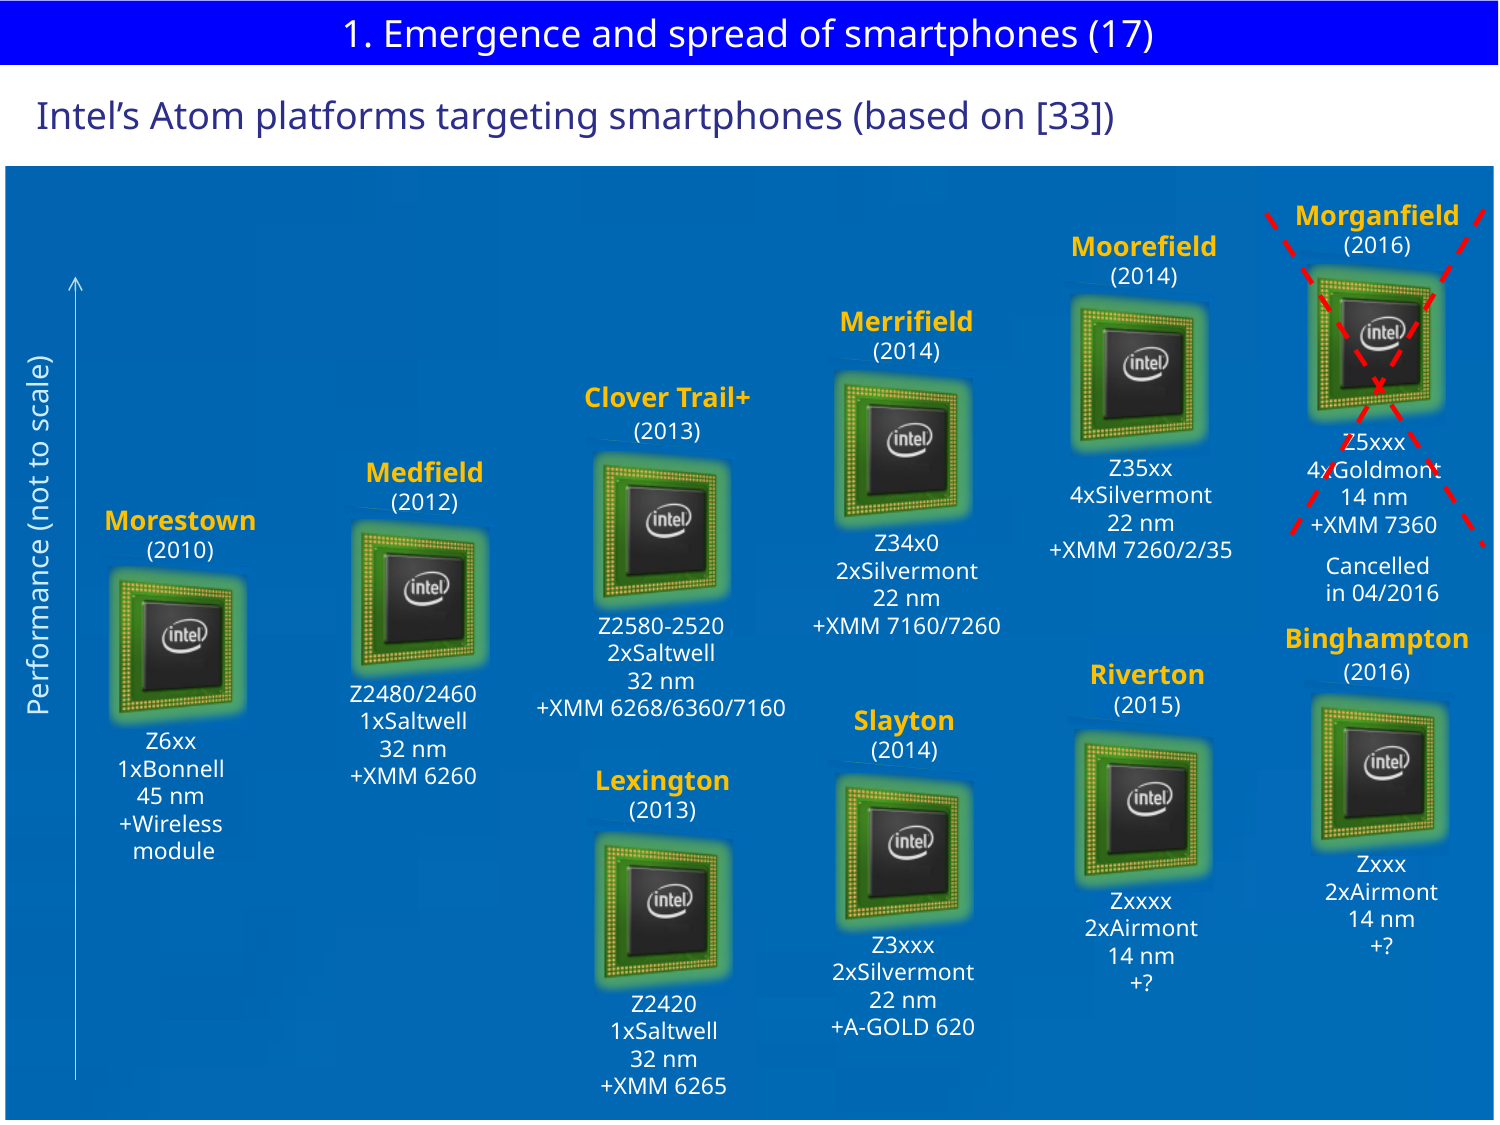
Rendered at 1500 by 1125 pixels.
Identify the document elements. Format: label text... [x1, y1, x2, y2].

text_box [4, 166, 1495, 1120]
text_box Intel’s Atom platforms targeting smartphones (based on [33]) [21, 84, 1294, 145]
title 1. Emergence and spread of smartphones (17) [0, 0, 1499, 65]
